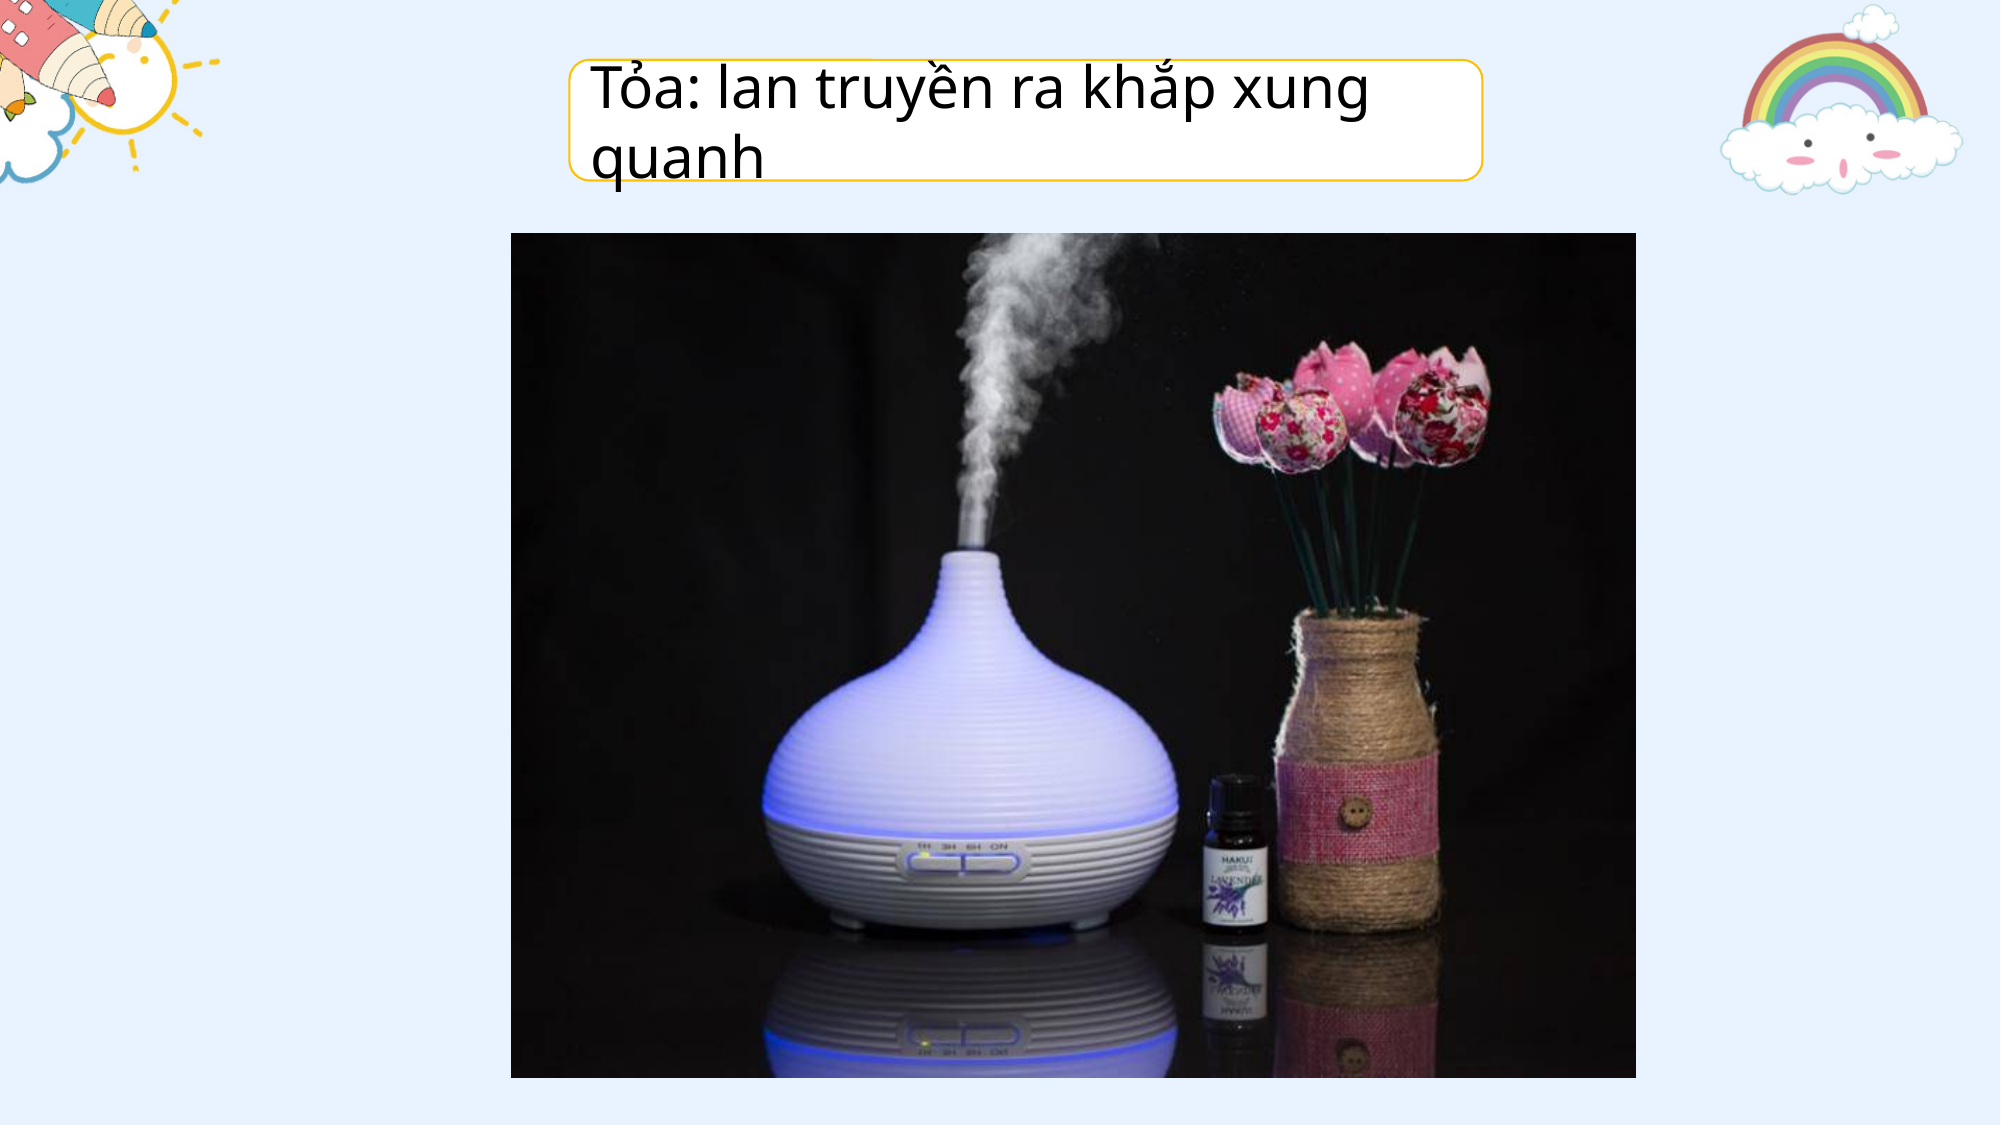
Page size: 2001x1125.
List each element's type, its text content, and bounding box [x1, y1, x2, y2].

picture [0, 0, 2001, 1125]
text_box Tỏa: lan truyền ra khắp xung quanh [568, 58, 1484, 182]
